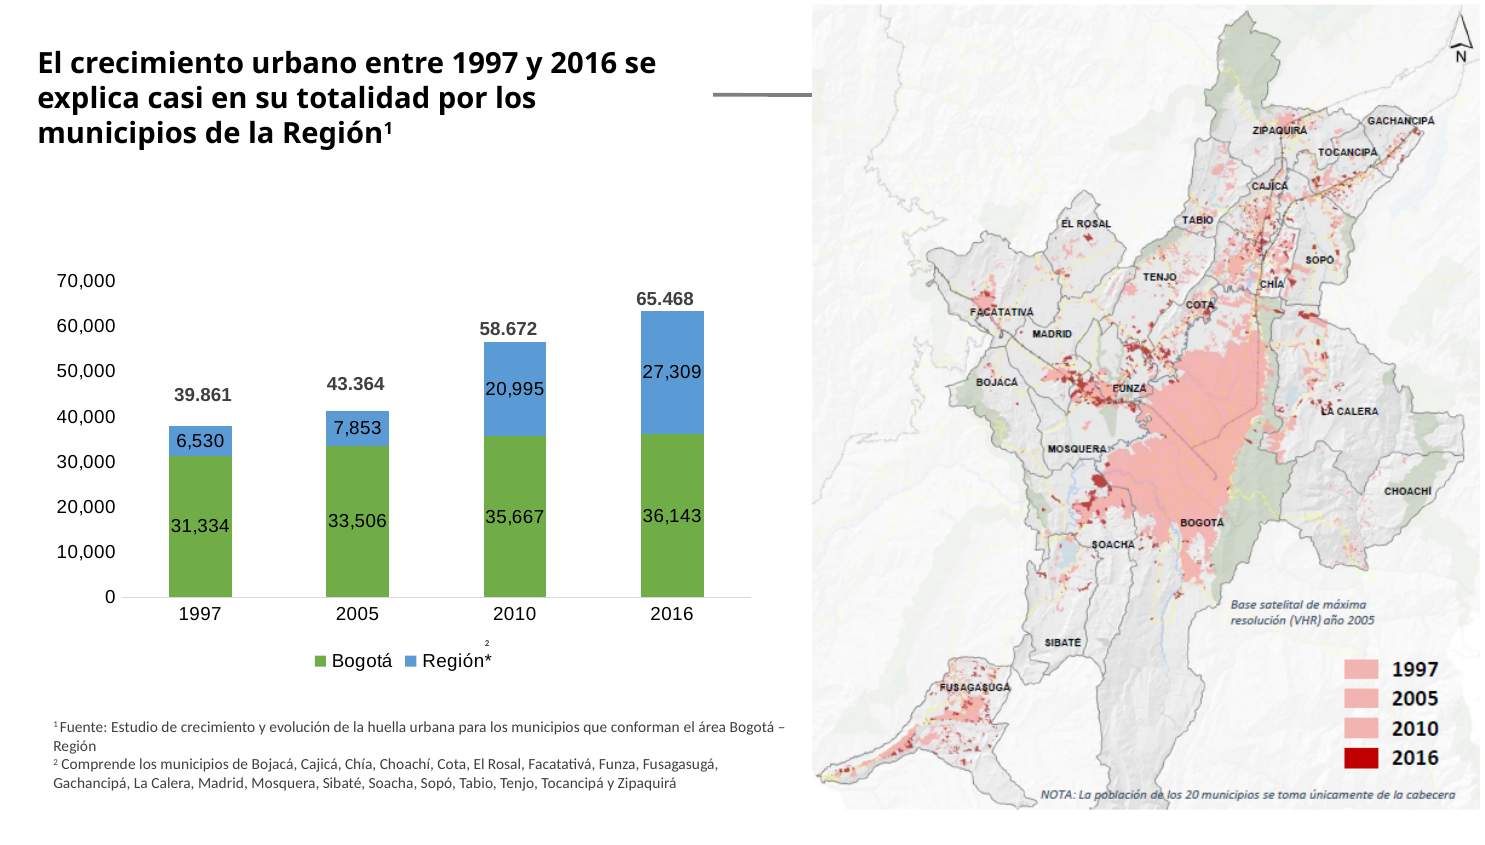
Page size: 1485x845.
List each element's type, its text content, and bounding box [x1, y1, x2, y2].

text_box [712, 94, 806, 98]
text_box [41, 262, 766, 679]
picture [811, 0, 1485, 811]
text_box 1 Fuente: Estudio de crecimiento y evolución de la huella urbana para los municipios que conforman el área Bogotá – Región 2 Comprende los municipios de Bojacá, Cajicá, Chía, Choachí, Cota, El Rosal, Facatativá, Funza, Fusagasugá, Gachancipá, La Calera, Madrid, Mosquera, Sibaté, Soacha, Sopó, Tabio, Tenjo, Tocancipá y Zipaquirá [42, 708, 801, 800]
text_box El crecimiento urbano entre 1997 y 2016 se explica casi en su totalidad por los municipios de la Región1 [0, 33, 698, 161]
